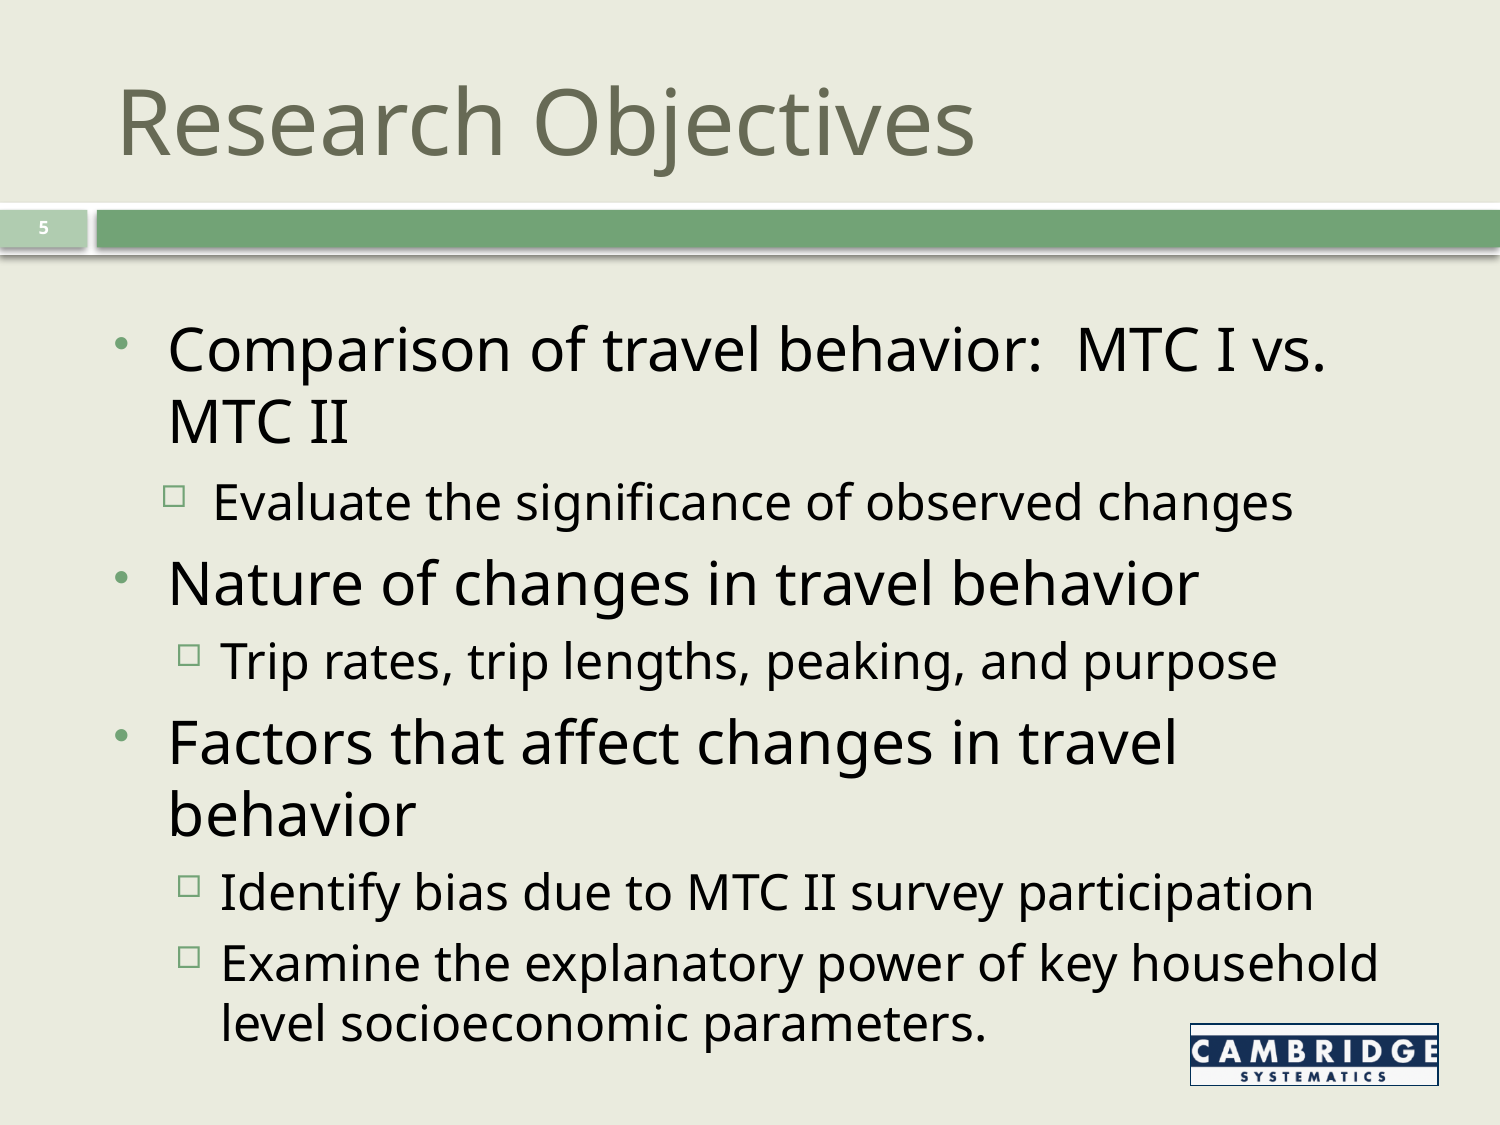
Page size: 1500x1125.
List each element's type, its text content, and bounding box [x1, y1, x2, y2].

picture [1191, 1025, 1437, 1085]
list Comparison of travel behavior: MTC I vs. MTC II Evaluate the significance of observed changes Nature of changes in travel behavior Trip rates, trip lengths, peaking, and purpose Factors that affect changes in travel behavior Identify bias due to MTC II survey participation Examine the explanatory power of key household level socioeconomic parameters. [100, 303, 1439, 993]
slide_number 5 [0, 208, 88, 249]
title Research Objectives [100, 37, 1439, 201]
